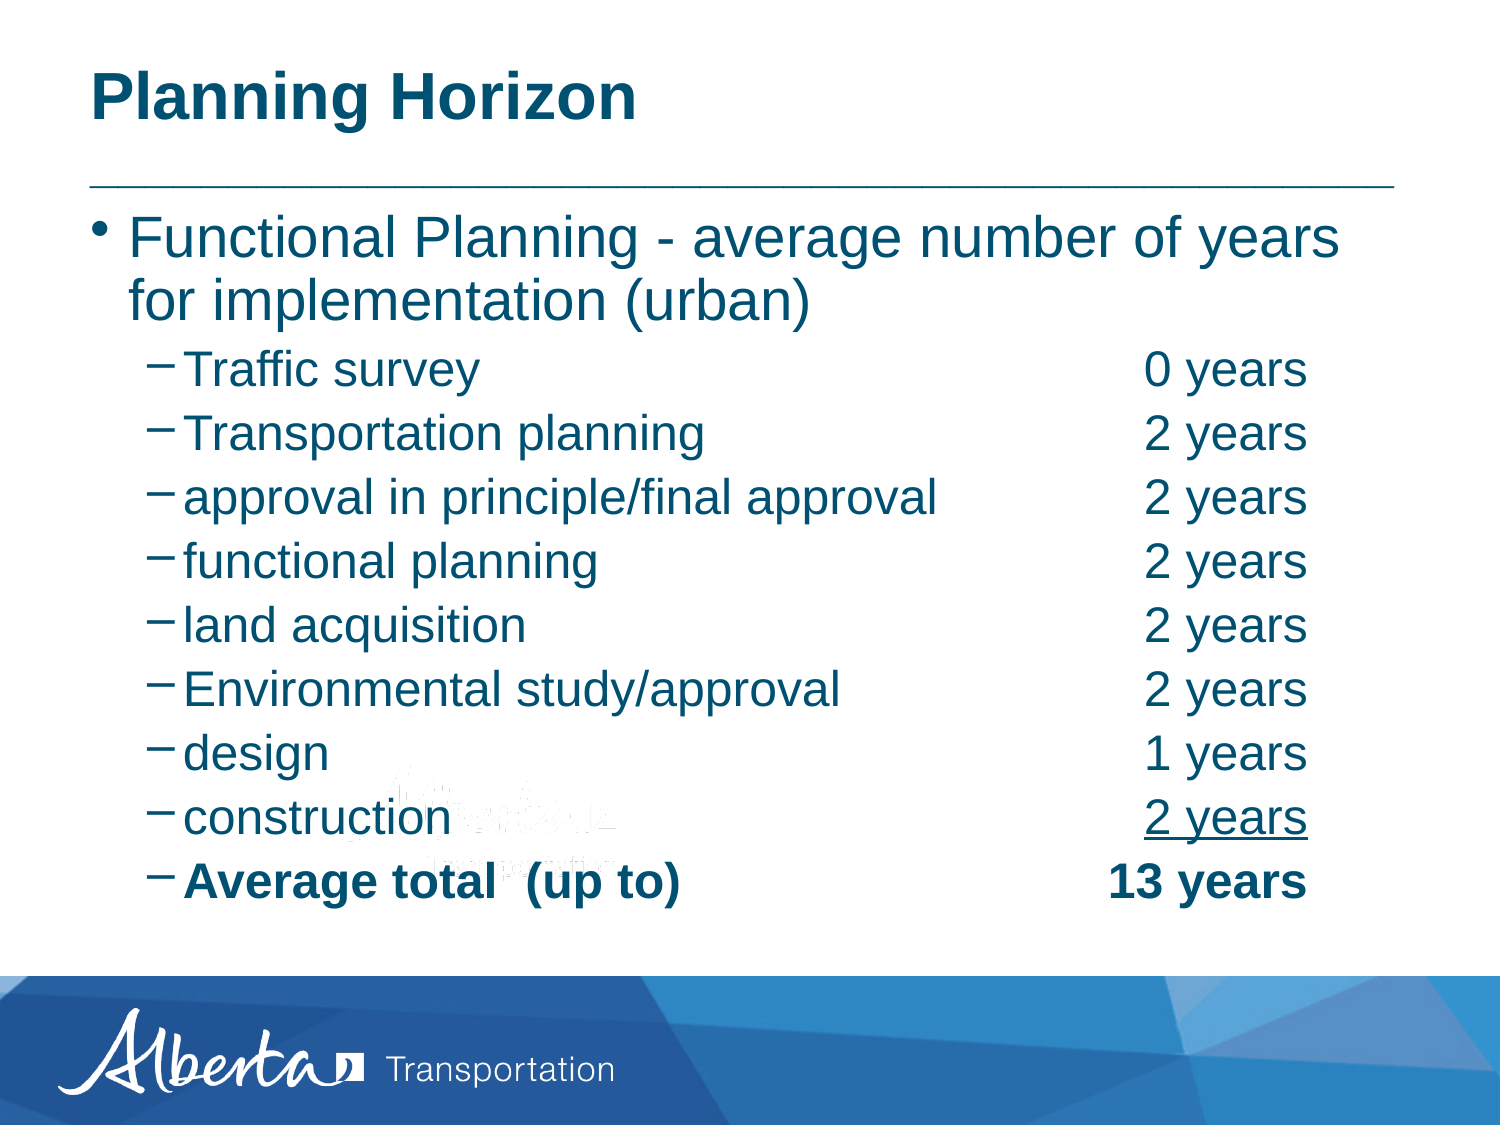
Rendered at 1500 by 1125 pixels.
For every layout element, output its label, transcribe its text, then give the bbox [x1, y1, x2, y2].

title Planning Horizon _______________________________________________ [75, 45, 1425, 200]
picture [0, 976, 1500, 1125]
list Functional Planning - average number of years for implementation (urban) Traffic survey 0 years Transportation planning 2 years approval in principle/final approval 2 years functional planning 2 years land acquisition 2 years Environmental study/approval 2 years design 1 years construction 2 years Average total (up to) 13 years [75, 200, 1425, 936]
